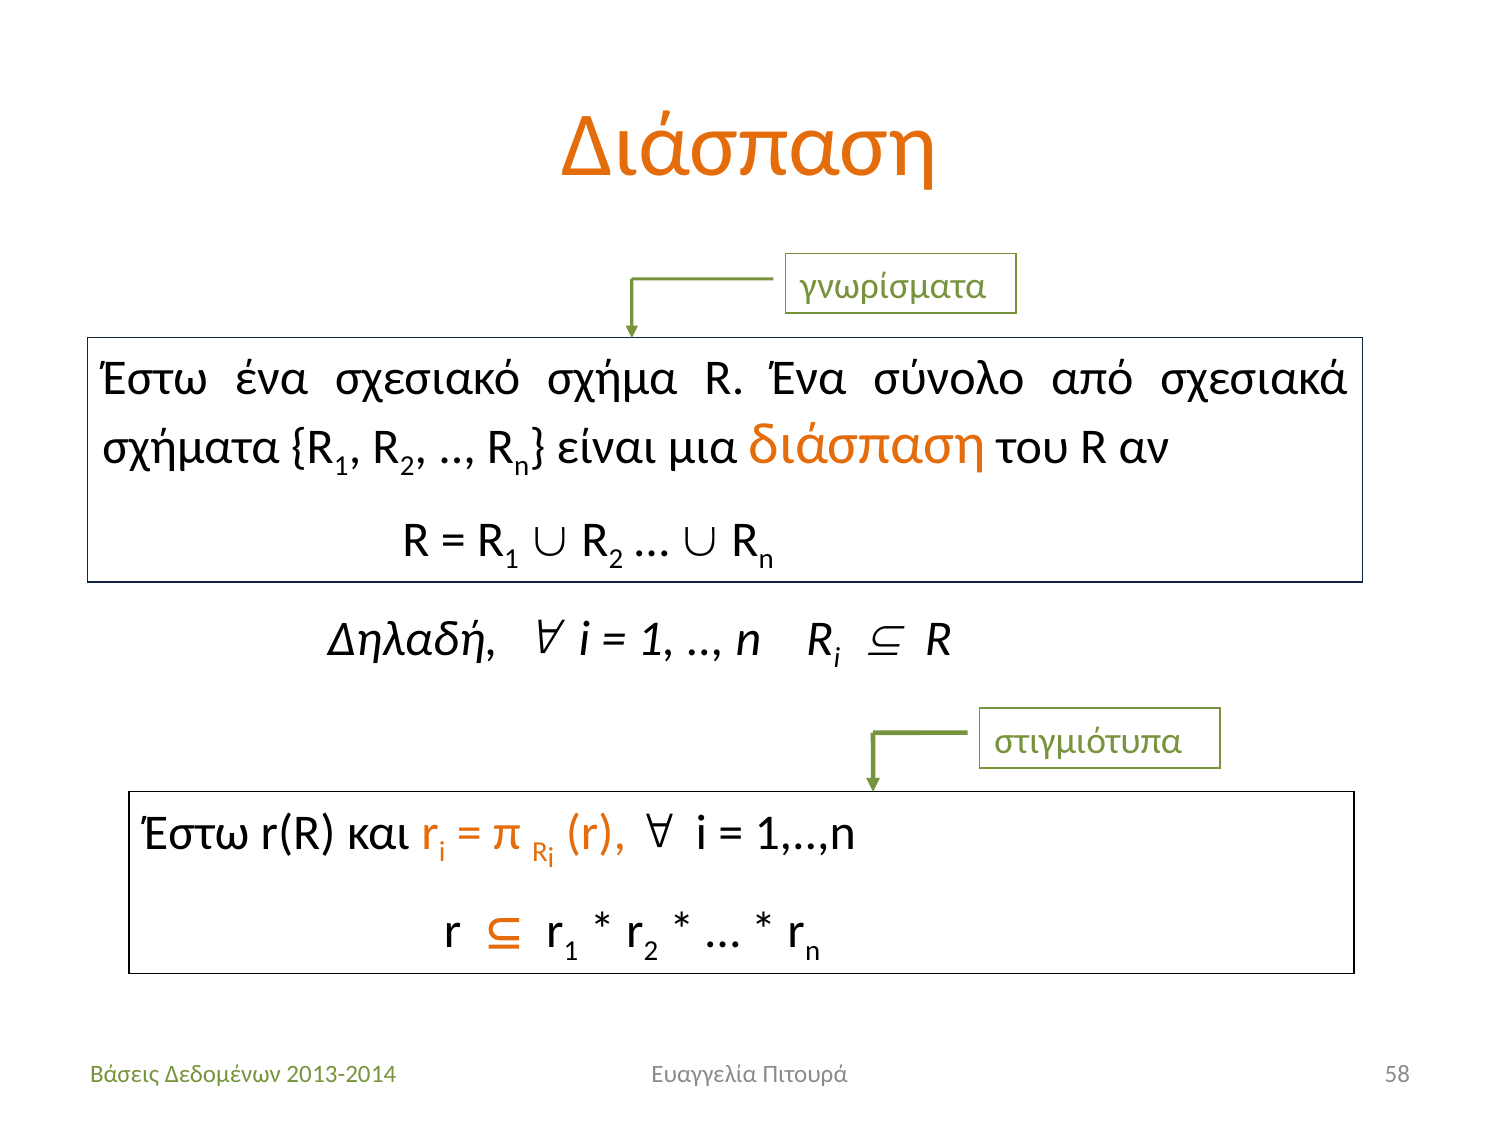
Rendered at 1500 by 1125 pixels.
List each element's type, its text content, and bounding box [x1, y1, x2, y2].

text_box [625, 278, 638, 338]
text_box [866, 732, 880, 792]
slide_number 58 [1074, 1042, 1425, 1103]
title Διάσπαση [75, 45, 1425, 233]
text_box γνωρίσματα [785, 253, 1016, 314]
text_box Δηλαδή,  i = 1, .., n Ri  R [312, 597, 1152, 681]
text_box στιγμιότυπα [979, 708, 1220, 768]
text_box Έστω ένα σχεσιακό σχήμα R. Ένα σύνολο από σχεσιακά σχήματα {R1, R2, .., Rn} είναι μια διάσπαση του R αν R = R1  R2 …  Rn [87, 337, 1363, 582]
slide_number Βάσεις Δεδομένων 2013-2014 [75, 1042, 425, 1103]
text_box Έστω r(R) και ri = π Ri (r),  i = 1,..,n r  r1 * r2 * … * rn [129, 791, 1355, 974]
footer Ευαγγελία Πιτουρά [512, 1042, 988, 1103]
